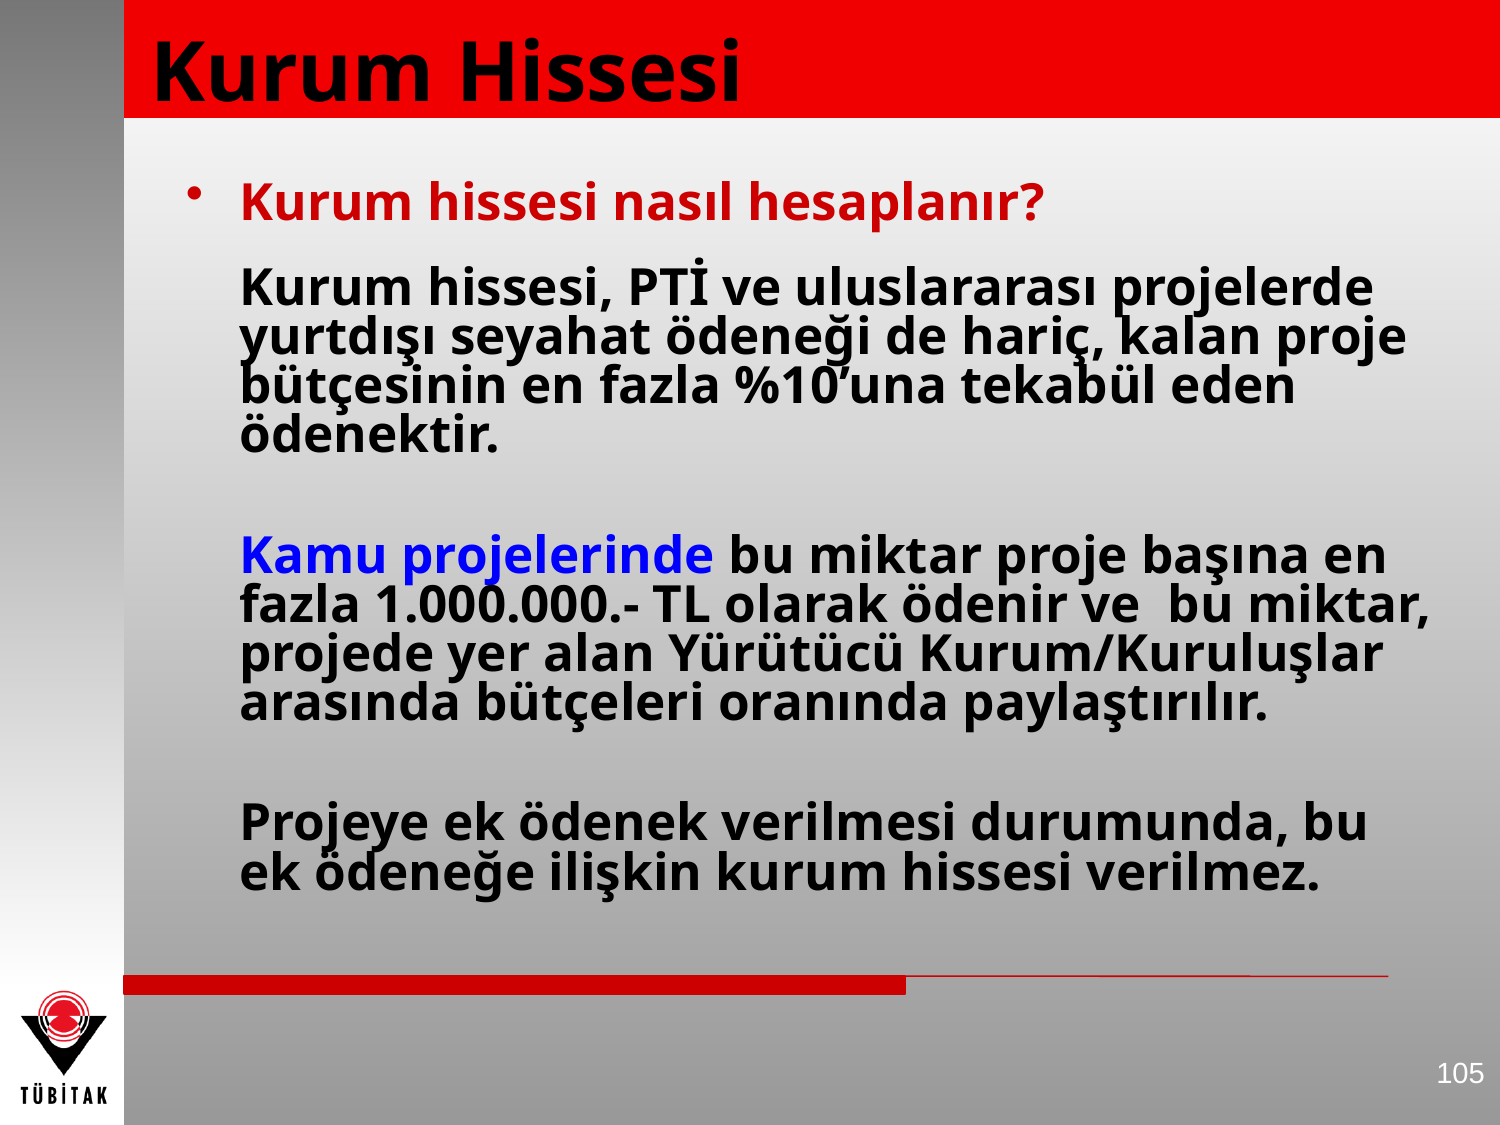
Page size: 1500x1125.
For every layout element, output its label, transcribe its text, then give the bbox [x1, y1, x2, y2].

slide_number 105 [1149, 1046, 1500, 1125]
list Kurum hissesi nasıl hesaplanır? Kurum hissesi, PTİ ve uluslararası projelerde yurtdışı seyahat ödeneği de hariç, kalan proje bütçesinin en fazla %10’una tekabül eden ödenektir. Kamu projelerinde bu miktar proje başına en fazla 1.000.000.- TL olarak ödenir ve bu miktar, projede yer alan Yürütücü Kurum/Kuruluşlar arasında bütçeleri oranında paylaştırılır. Projeye ek ödenek verilmesi durumunda, bu ek ödeneğe ilişkin kurum hissesi verilmez. [170, 140, 1448, 962]
text_box Kurum Hissesi [135, 0, 1500, 126]
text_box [123, 975, 1389, 995]
picture [16, 988, 111, 1104]
